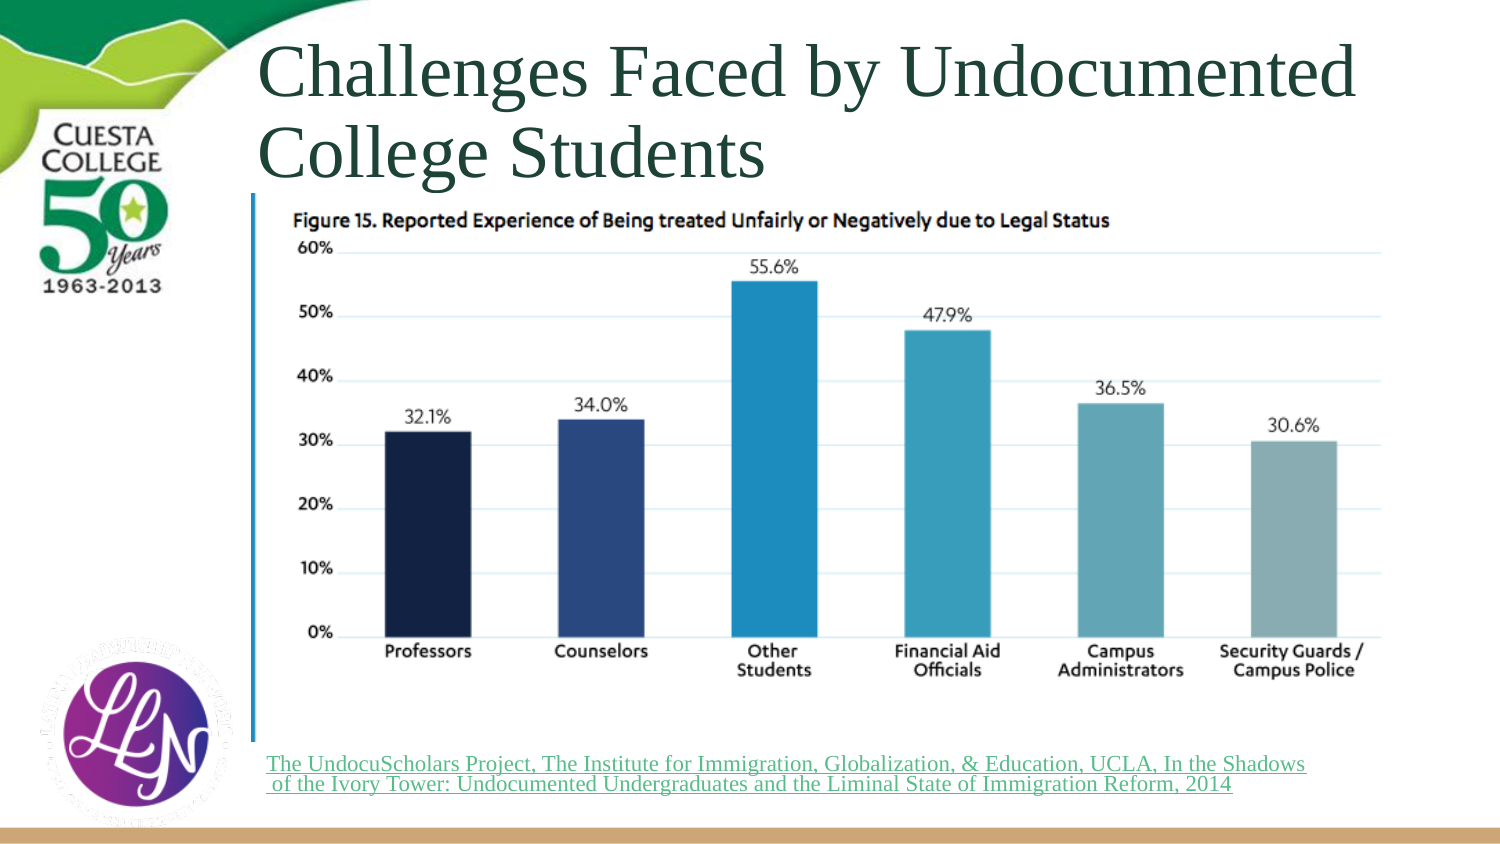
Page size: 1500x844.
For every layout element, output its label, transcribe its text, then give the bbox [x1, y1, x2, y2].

picture [0, 0, 1417, 844]
text_box The UndocuScholars Project, The Institute for Immigration, Globalization, & Education, UCLA, In the Shadows of the Ivory Tower: Undocumented Undergraduates and the Liminal State of Immigration Reform, 2014 [291, 750, 1324, 787]
title Challenges Faced by Undocumented College Students [384, 107, 1383, 191]
